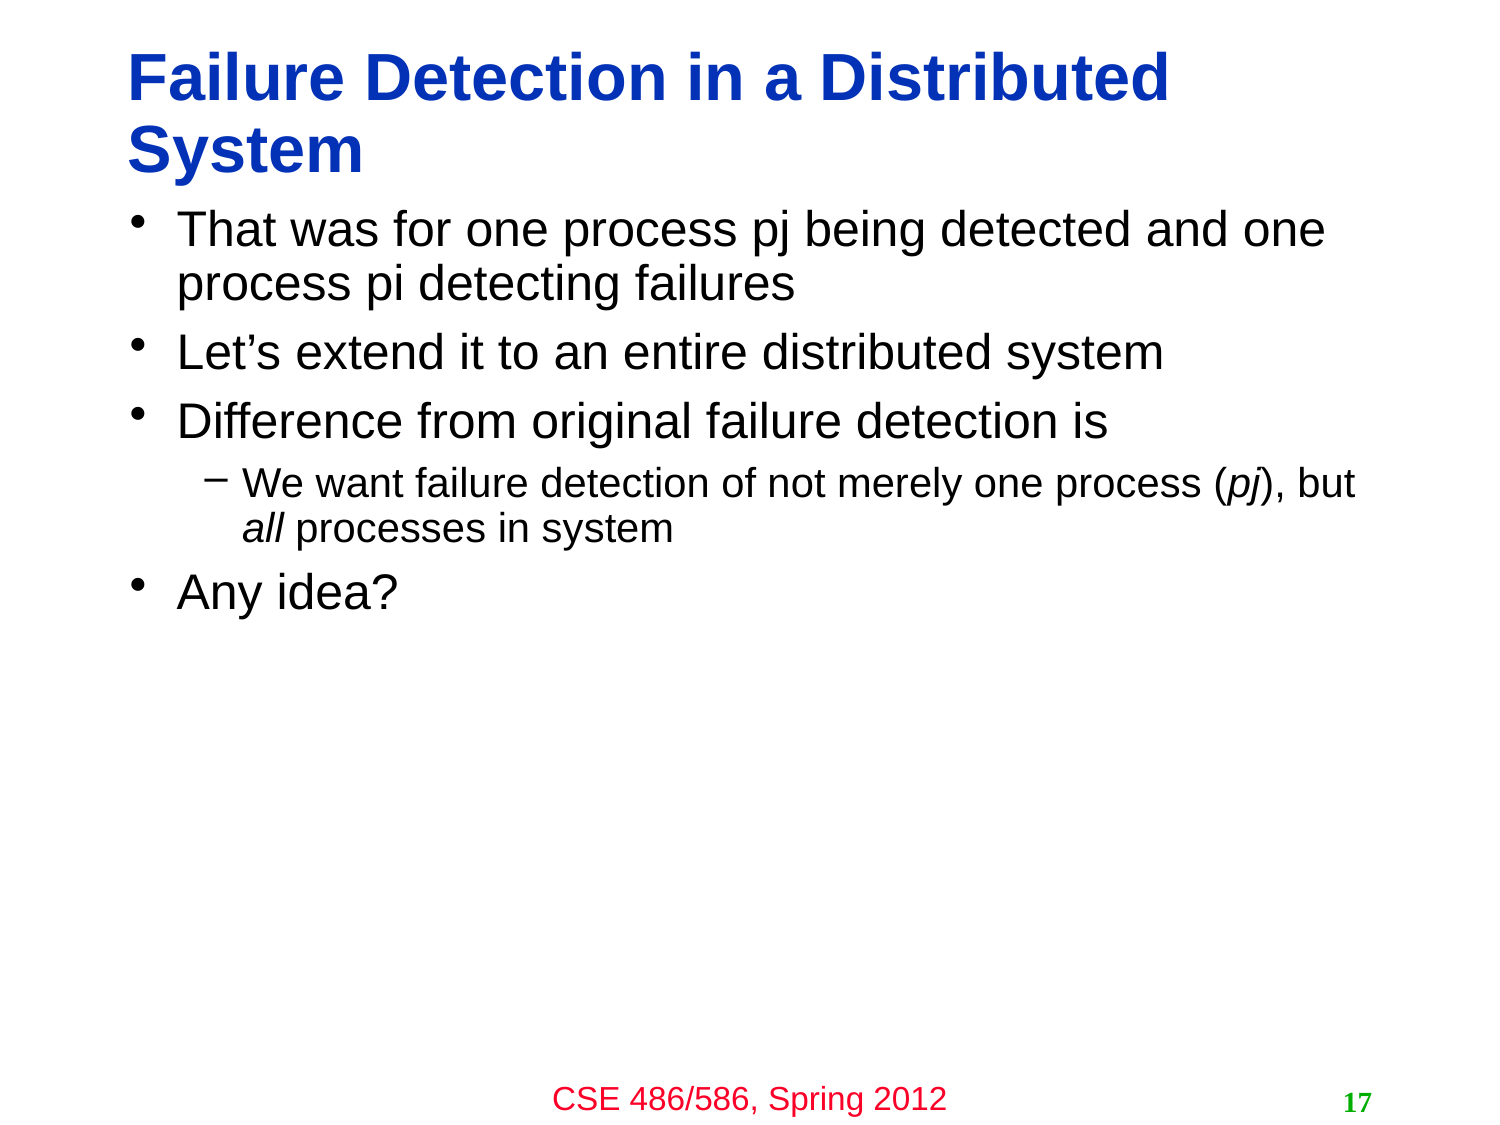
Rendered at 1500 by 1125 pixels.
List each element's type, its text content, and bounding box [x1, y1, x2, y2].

title Failure Detection in a Distributed System [112, 53, 1310, 176]
slide_number 17 [1074, 1076, 1388, 1125]
list That was for one process pj being detected and one process pi detecting failures Let’s extend it to an entire distributed system Difference from original failure detection is We want failure detection of not merely one process (pj), but all processes in system Any idea? [114, 195, 1376, 1005]
